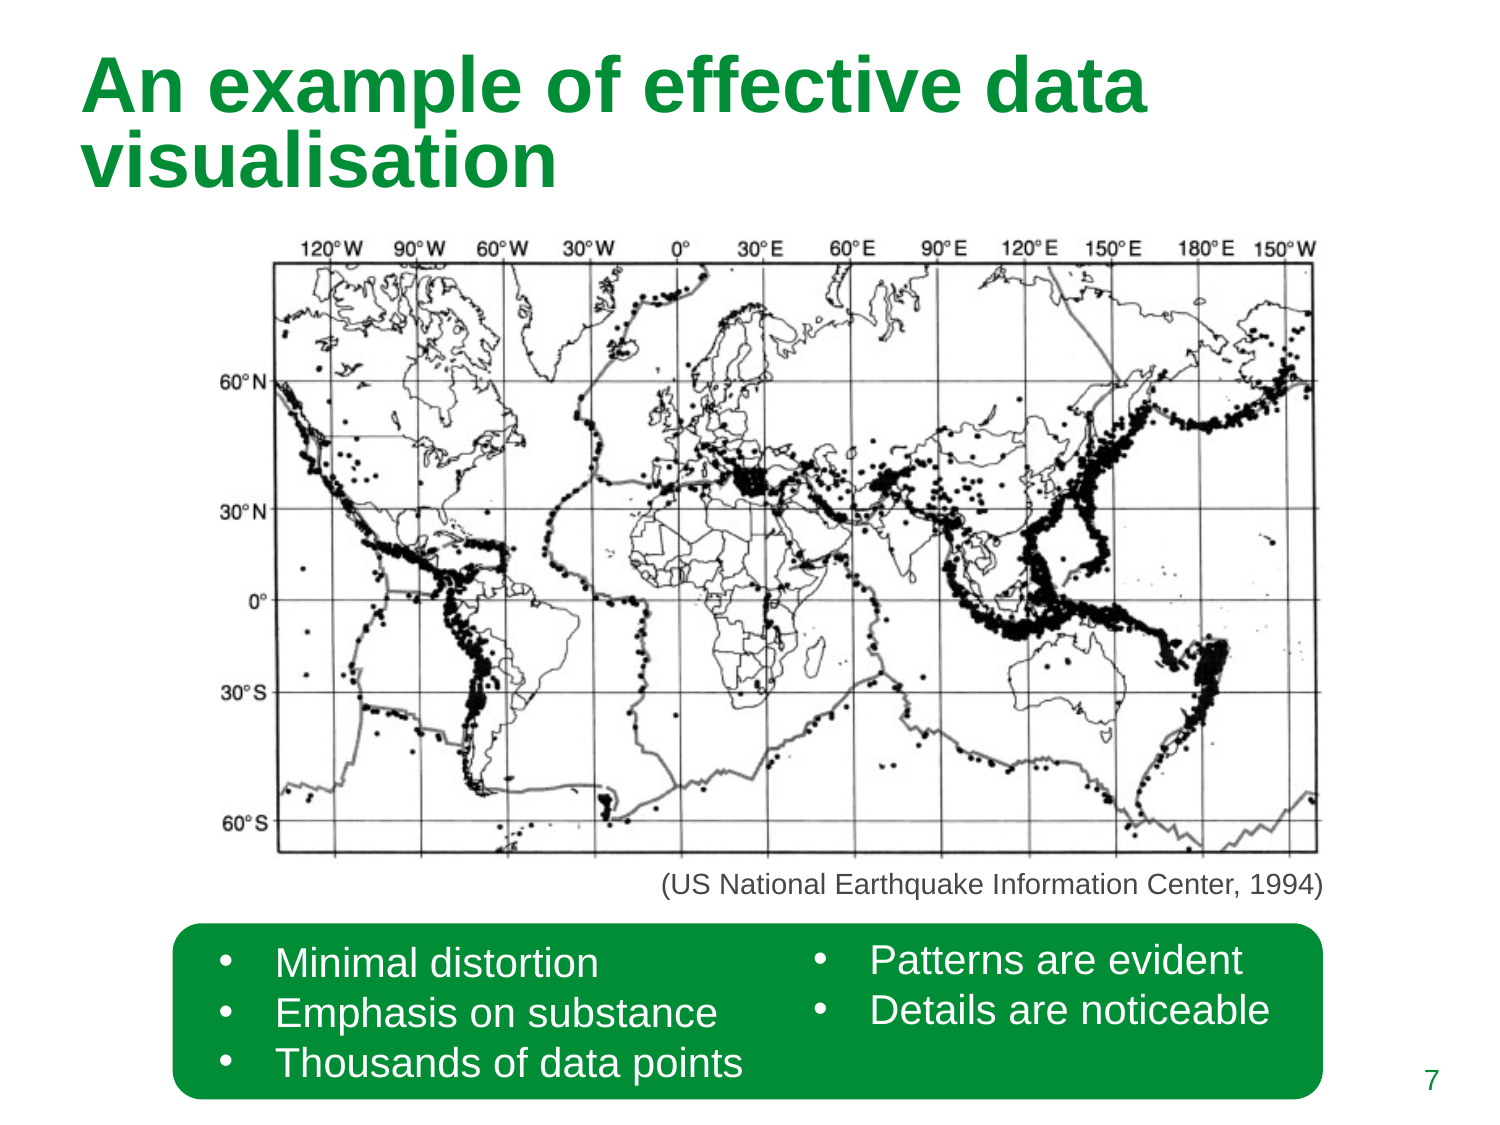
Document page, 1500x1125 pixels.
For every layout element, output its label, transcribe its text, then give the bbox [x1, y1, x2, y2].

picture [220, 236, 1323, 859]
slide_number ‹#› [1408, 1049, 1500, 1109]
text_box (US National Earthquake Information Center, 1994) [645, 858, 1342, 909]
text_box Minimal distortion Emphasis on substance Thousands of data points [203, 928, 799, 1094]
text_box [172, 923, 1323, 1100]
text_box Patterns are evident Details are noticeable [798, 917, 1291, 1048]
title An example of effective data visualisation [80, 51, 1420, 204]
